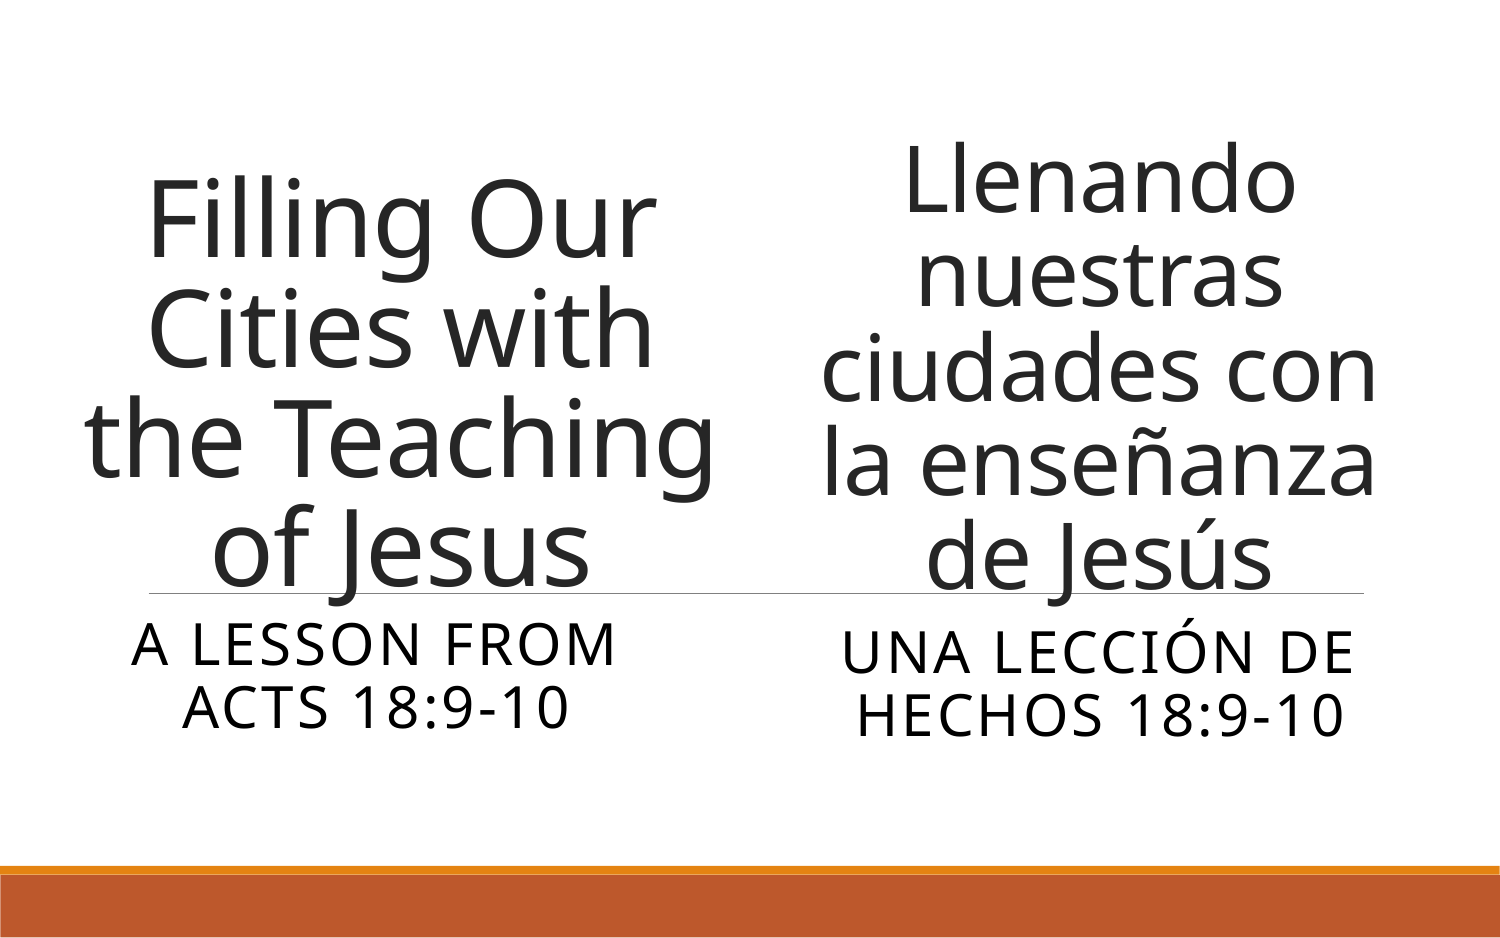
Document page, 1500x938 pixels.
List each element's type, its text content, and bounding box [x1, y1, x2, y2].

subtitle A lesson from Acts 18:9-10 [39, 607, 714, 764]
text_box UNA lección de hechos 18:9-10 [763, 616, 1437, 773]
text_box Filling Our Cities with the Teaching of Jesus [64, 128, 739, 617]
title Llenando nuestras ciudades con la enseñanza de Jesús [763, 128, 1437, 616]
